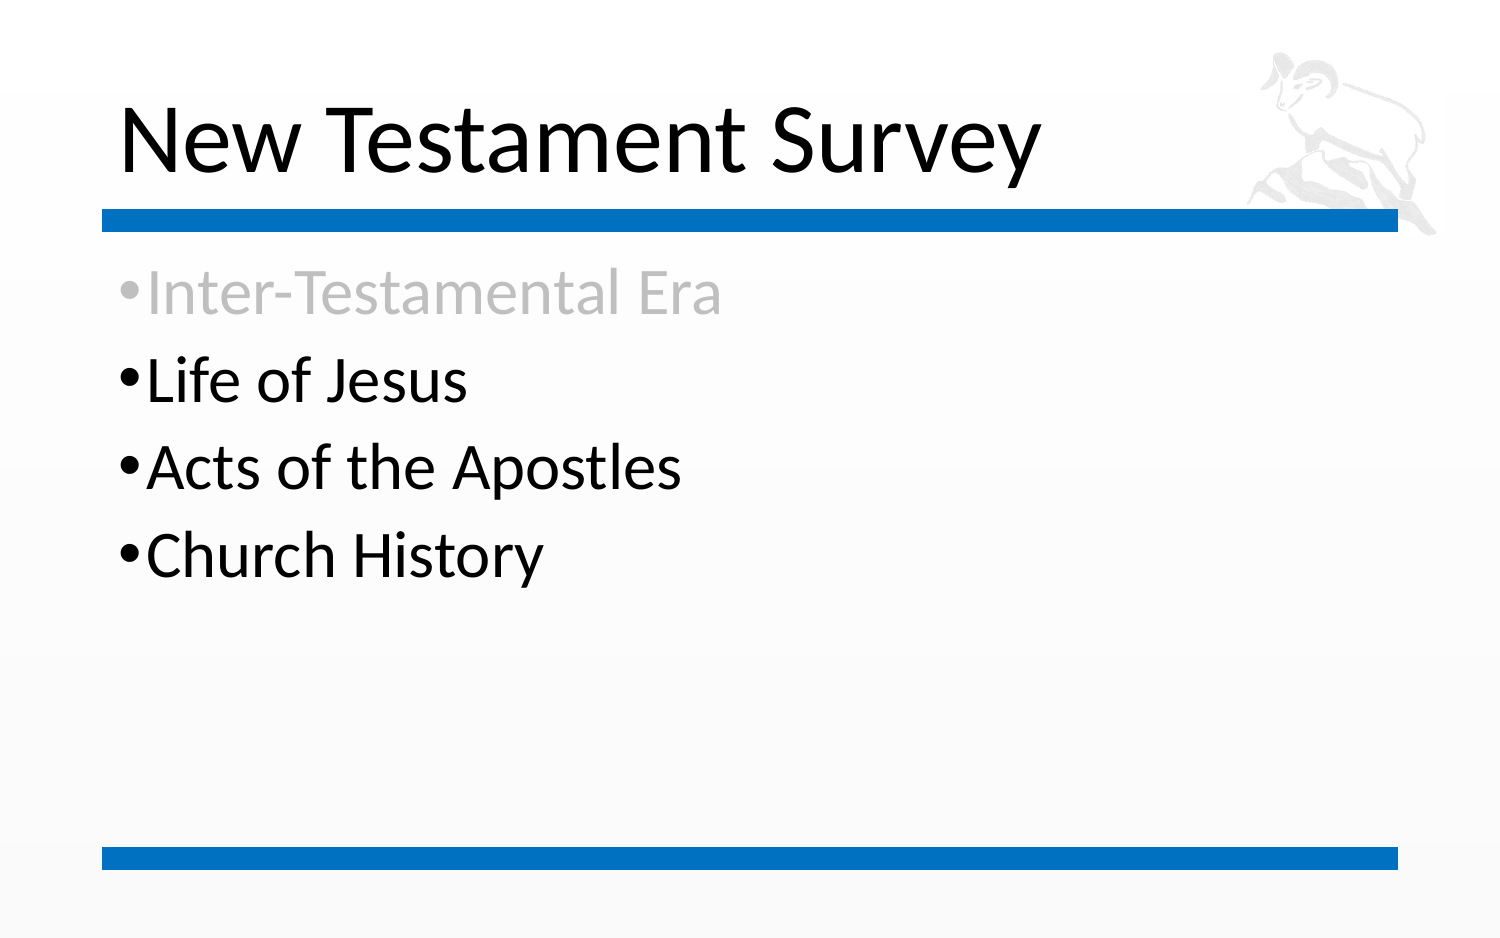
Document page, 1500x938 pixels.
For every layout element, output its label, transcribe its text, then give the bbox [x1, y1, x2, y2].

list Inter-Testamental Era Life of Jesus Acts of the Apostles Church History [103, 249, 1397, 845]
title New Testament Survey [103, 49, 1397, 232]
